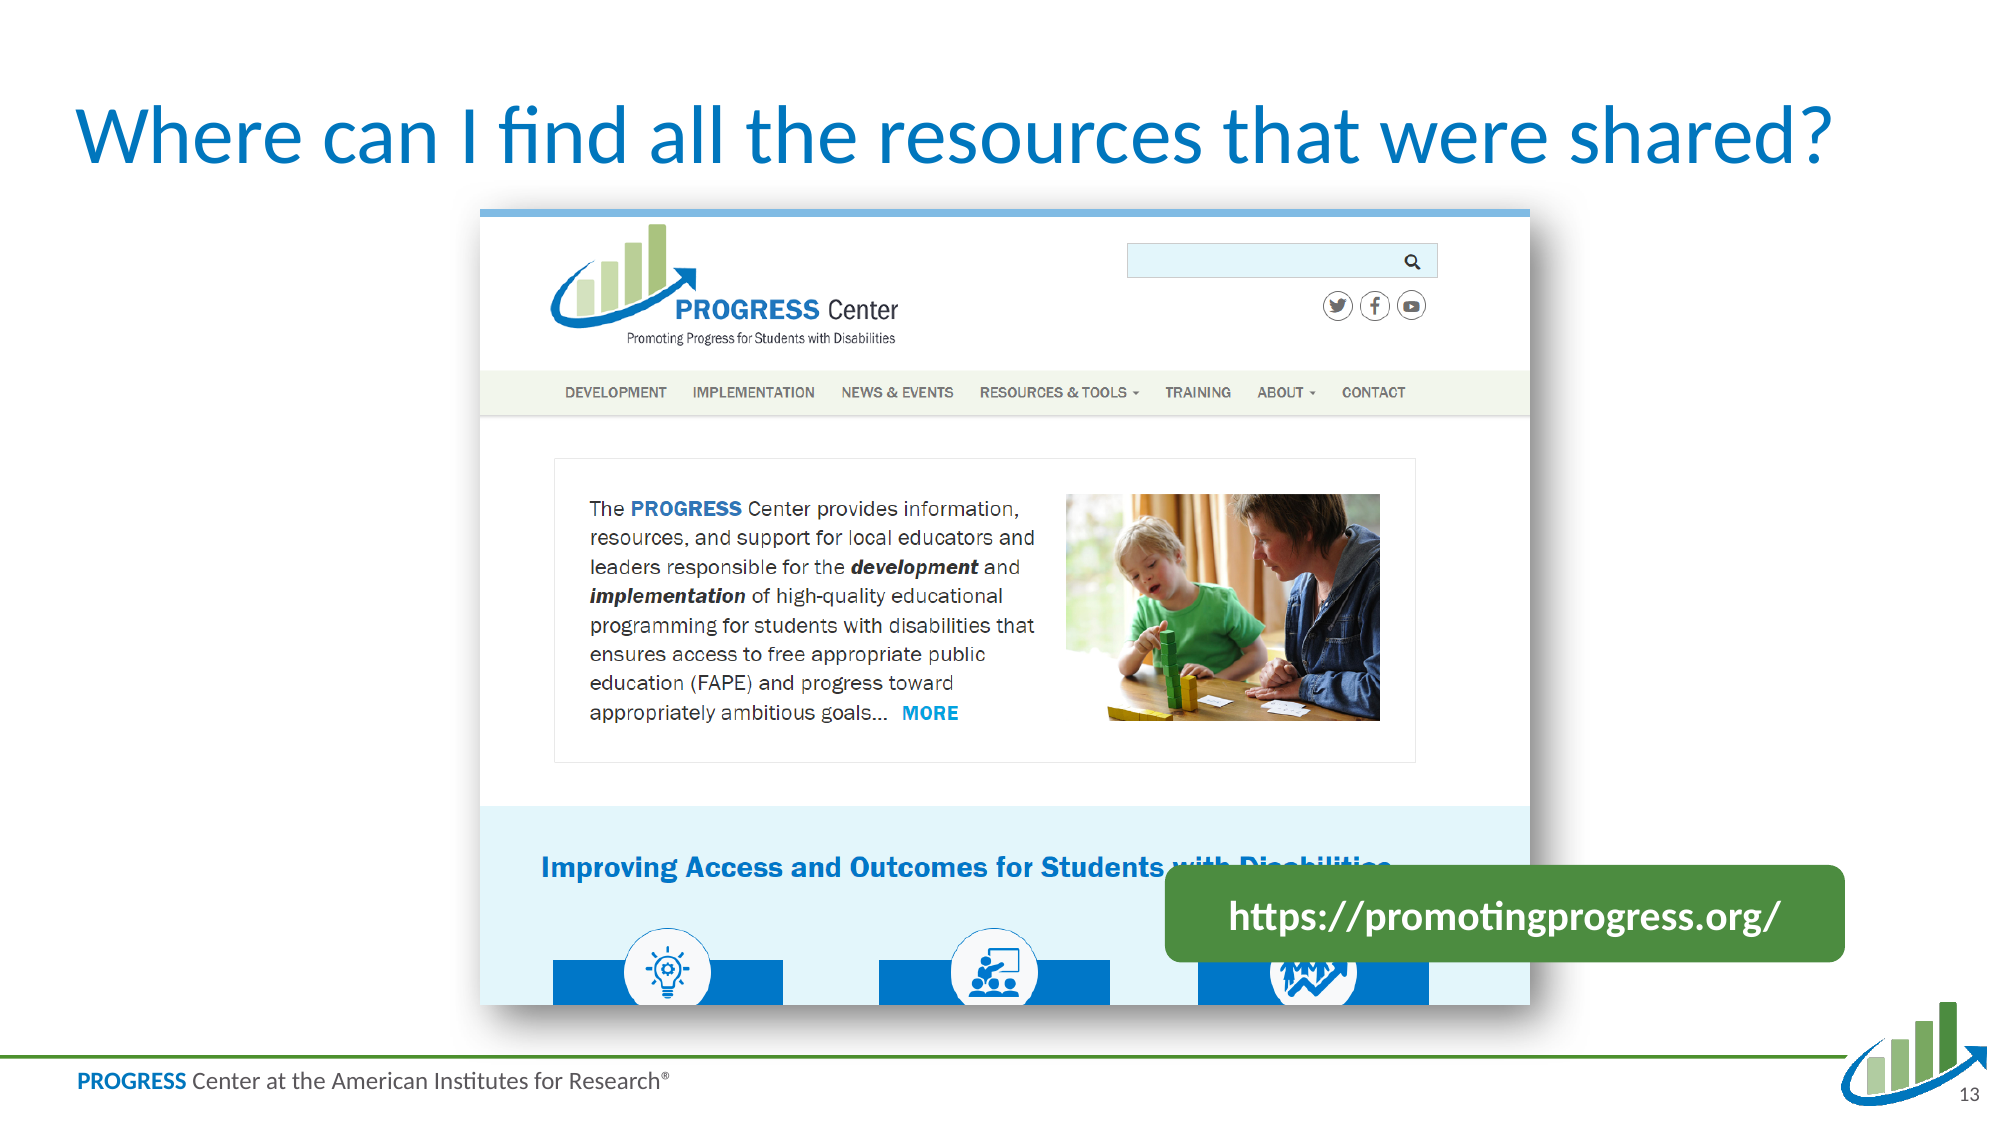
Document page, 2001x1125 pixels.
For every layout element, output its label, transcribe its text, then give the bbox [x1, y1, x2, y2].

text_box https://promotingprogress.org/ [1530, 863, 1847, 964]
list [480, 209, 1530, 1005]
picture [1841, 1002, 1987, 1106]
slide_number 13 [1954, 1080, 1980, 1106]
title Where can I find all the resources that were shared? [75, 0, 1935, 182]
